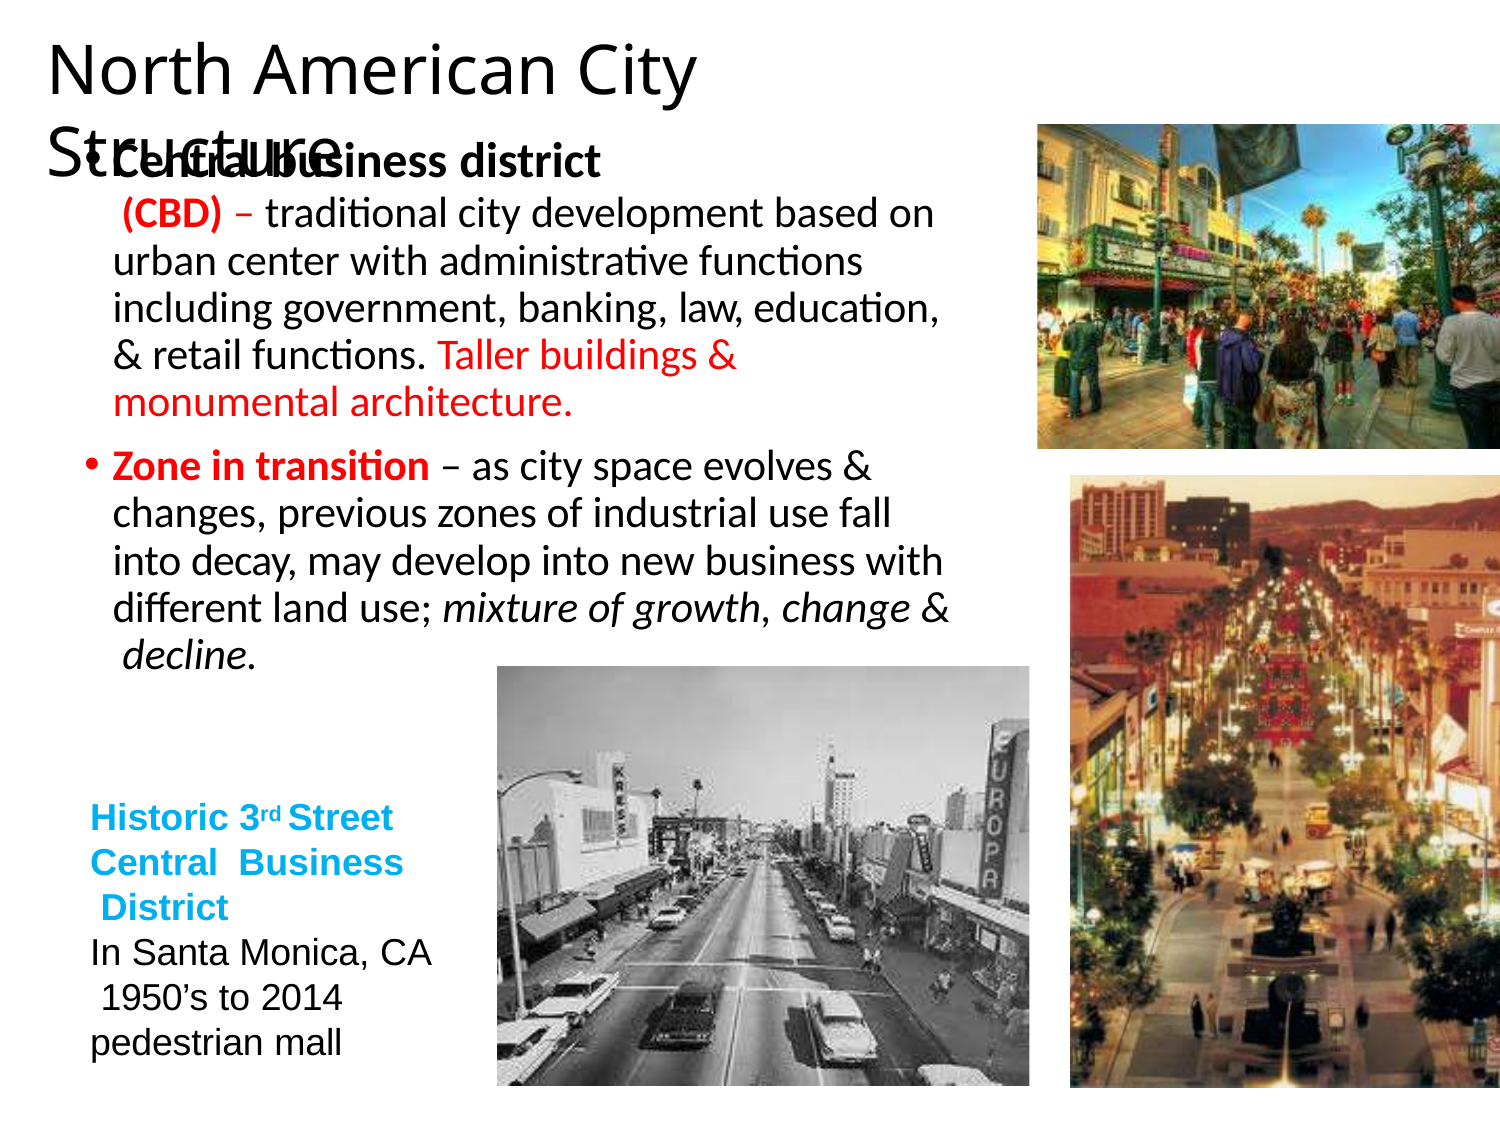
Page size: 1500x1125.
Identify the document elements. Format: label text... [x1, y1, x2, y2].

text_box [1070, 475, 1500, 1088]
title North American City Structure [44, 23, 882, 214]
text_box [497, 666, 1030, 1086]
text_box Central business district (CBD) – traditional city development based on urban center with administrative functions including government, banking, law, education, & retail functions. Taller buildings & monumental architecture. Zone in transition – as city space evolves & changes, previous zones of industrial use fall into decay, may develop into new business with different land use; mixture of growth, change & decline. Historic 3rd Street Central Business District In Santa Monica, CA 1950’s to 2014 pedestrian mall [82, 127, 958, 1063]
text_box [1037, 124, 1500, 449]
